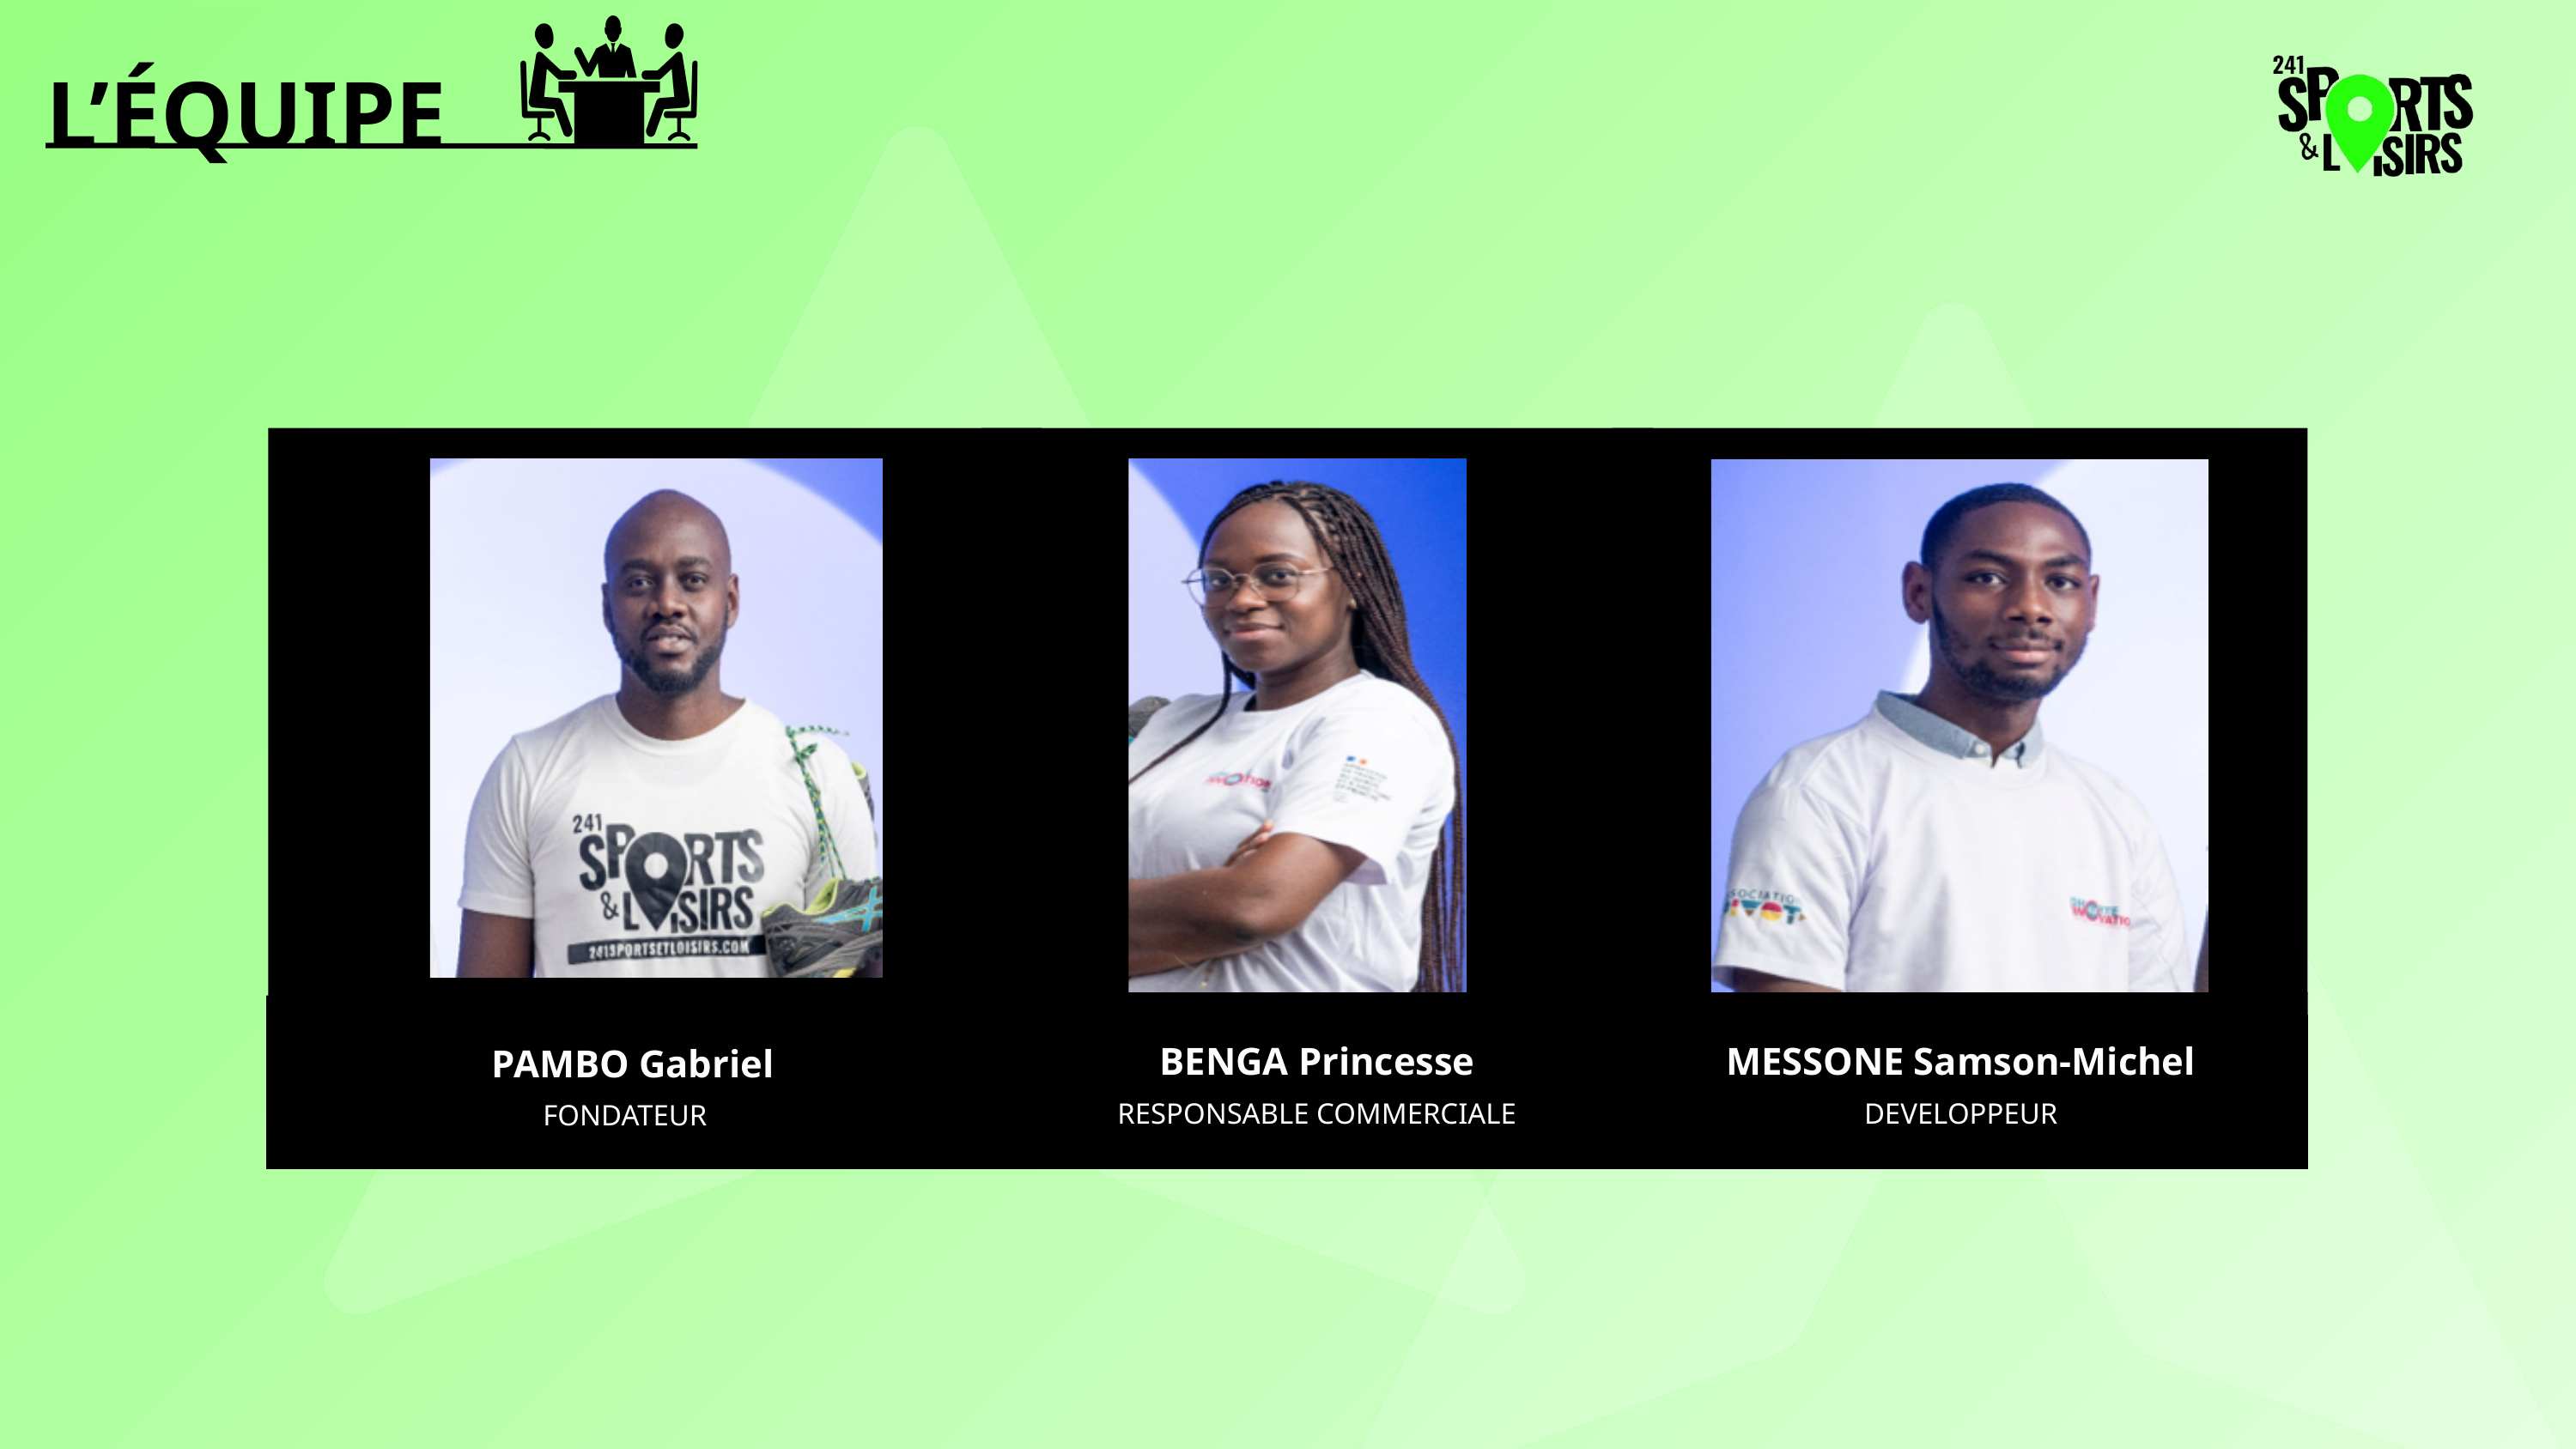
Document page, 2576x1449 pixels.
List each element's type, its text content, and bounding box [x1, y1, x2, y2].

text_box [265, 995, 976, 1170]
text_box L’ÉQUIPE [46, 14, 2086, 167]
text_box [520, 15, 698, 143]
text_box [981, 427, 1654, 1170]
text_box [429, 458, 883, 978]
text_box [268, 427, 979, 994]
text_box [1655, 427, 2308, 1170]
picture [2263, 37, 2481, 188]
